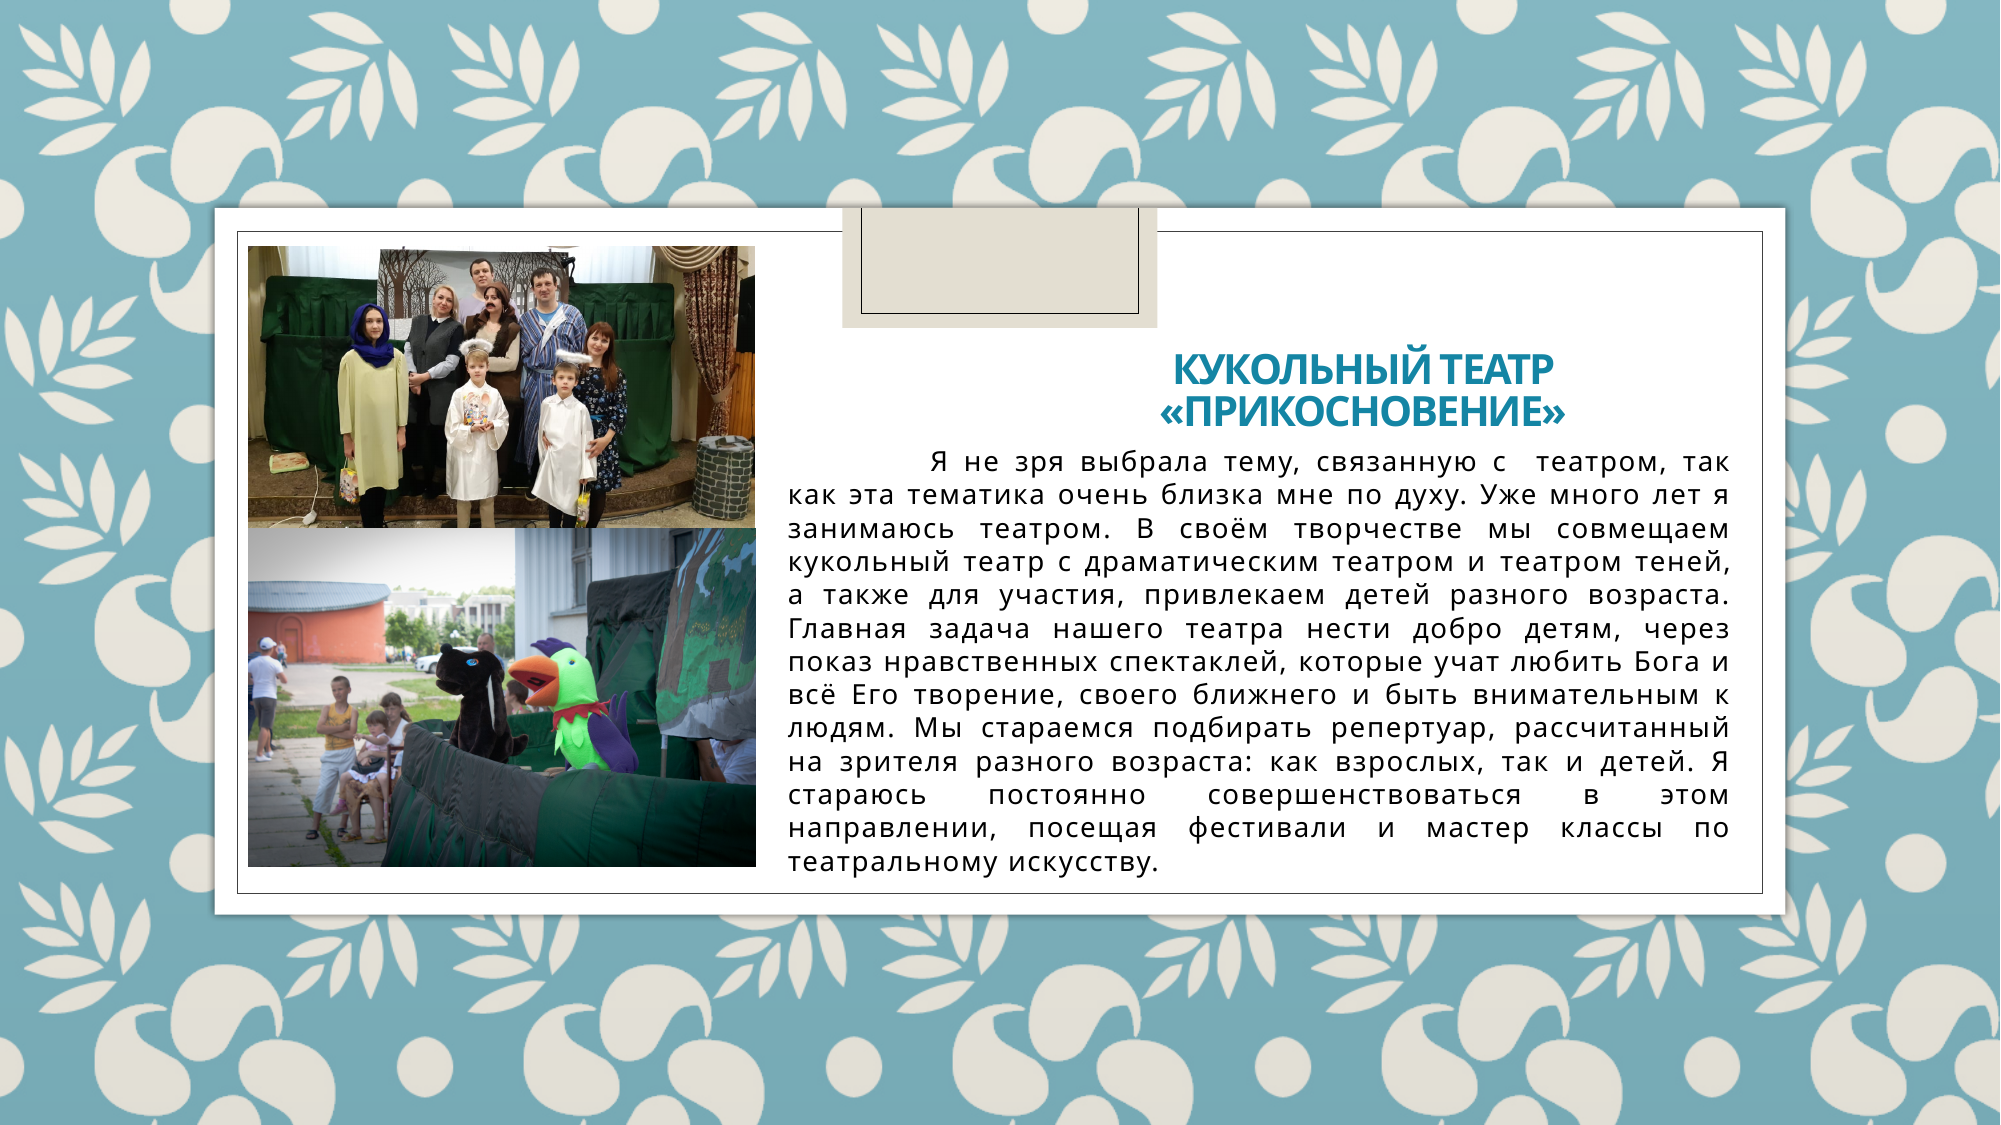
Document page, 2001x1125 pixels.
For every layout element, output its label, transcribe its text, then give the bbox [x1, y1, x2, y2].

subtitle Я не зря выбрала тему, связанную с театром, так как эта тематика очень близка мне по духу. Уже много лет я занимаюсь театром. В своём творчестве мы совмещаем кукольный театр с драматическим театром и театром теней, а также для участия, привлекаем детей разного возраста. Главная задача нашего театра нести добро детям, через показ нравственных спектаклей, которые учат любить Бога и всё Его творение, своего ближнего и быть внимательным к людям. Мы стараемся подбирать репертуар, рассчитанный на зрителя разного возраста: как взрослых, так и детей. Я стараюсь постоянно совершенствоваться в этом направлении, посещая фестивали и мастер классы по театральному искусству. [772, 436, 1748, 885]
picture [247, 246, 756, 867]
title Кукольный театр «прикосновение» [982, 343, 1744, 436]
